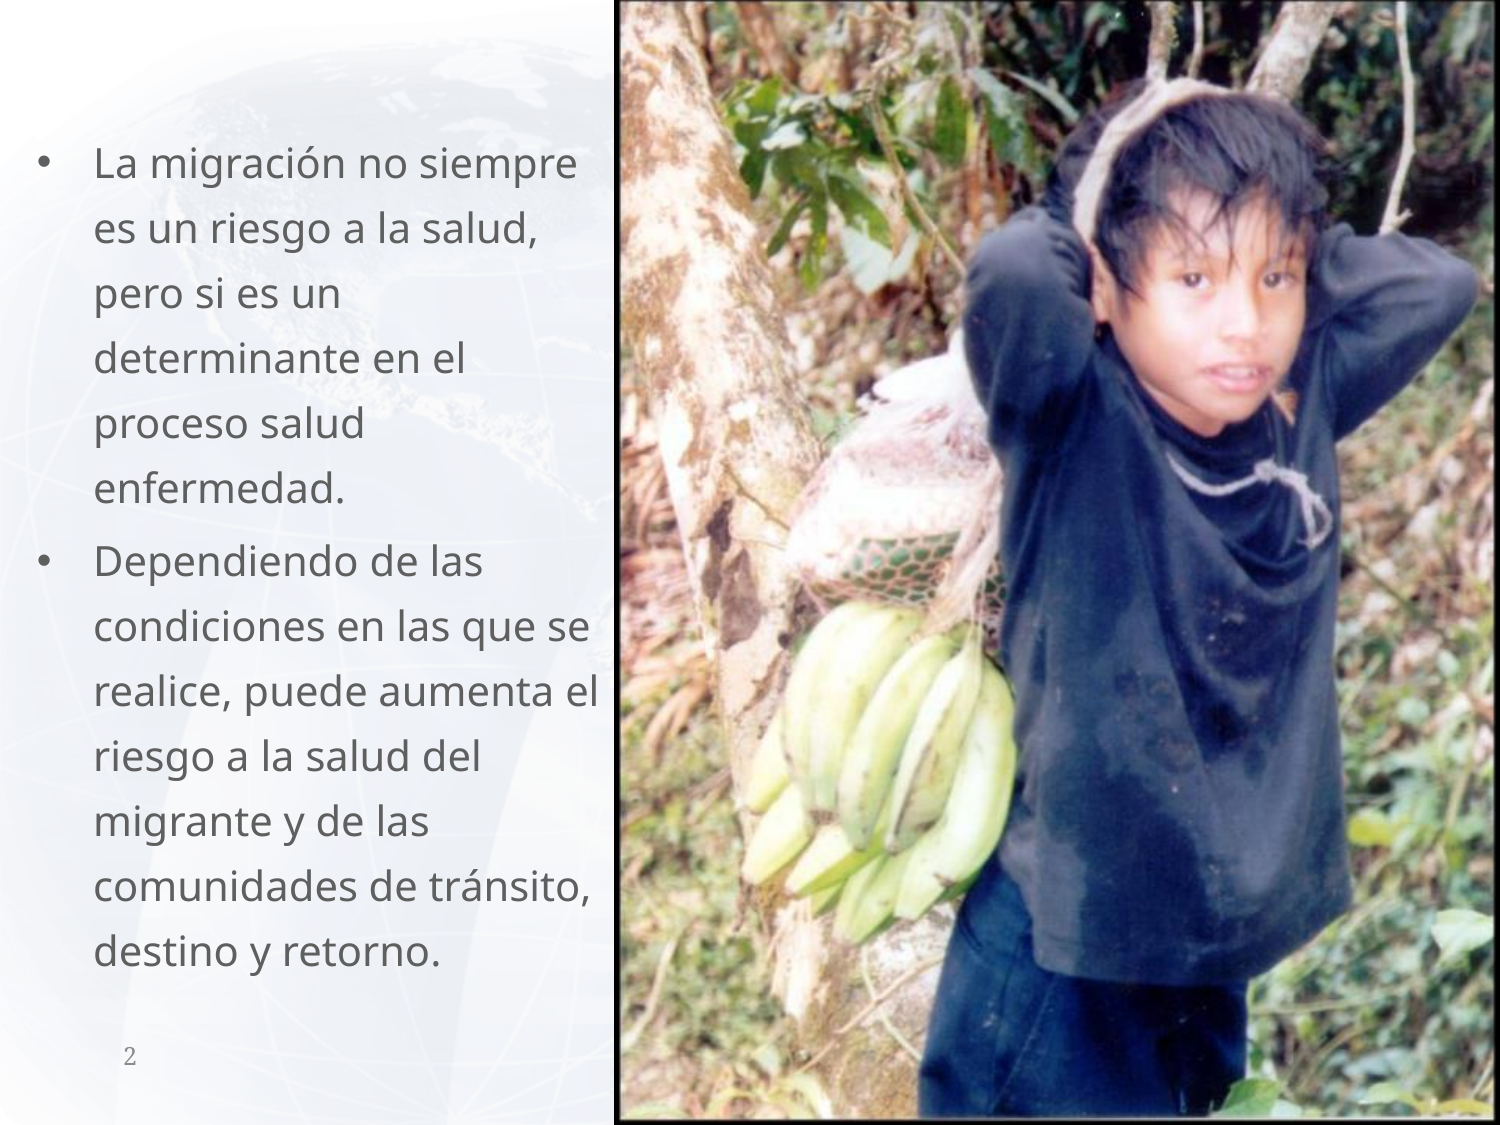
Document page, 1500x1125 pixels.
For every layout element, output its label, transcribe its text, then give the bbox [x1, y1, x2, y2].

list La migración no siempre es un riesgo a la salud, pero si es un determinante en el proceso salud enfermedad. Dependiendo de las condiciones en las que se realice, puede aumenta el riesgo a la salud del migrante y de las comunidades de tránsito, destino y retorno. [21, 114, 613, 825]
picture [618, 0, 1497, 1123]
picture [0, 0, 614, 1125]
